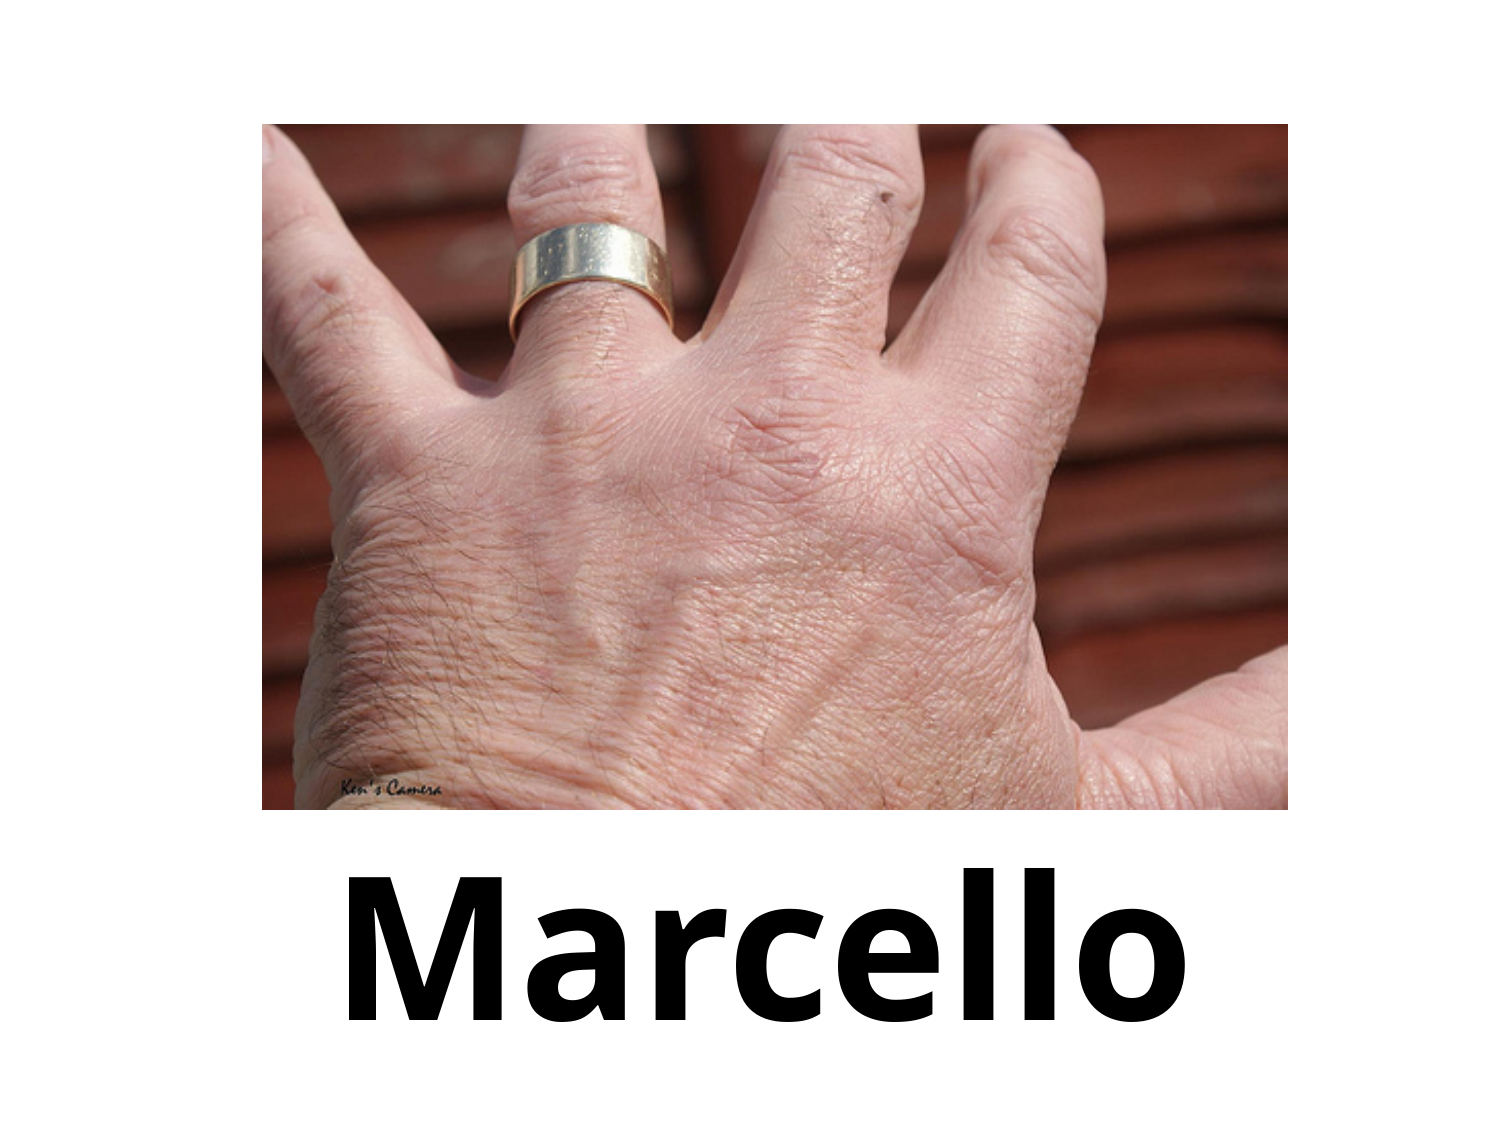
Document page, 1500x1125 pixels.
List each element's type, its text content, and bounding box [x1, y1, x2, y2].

title Marcello [312, 975, 1213, 1068]
picture [262, 124, 1288, 810]
